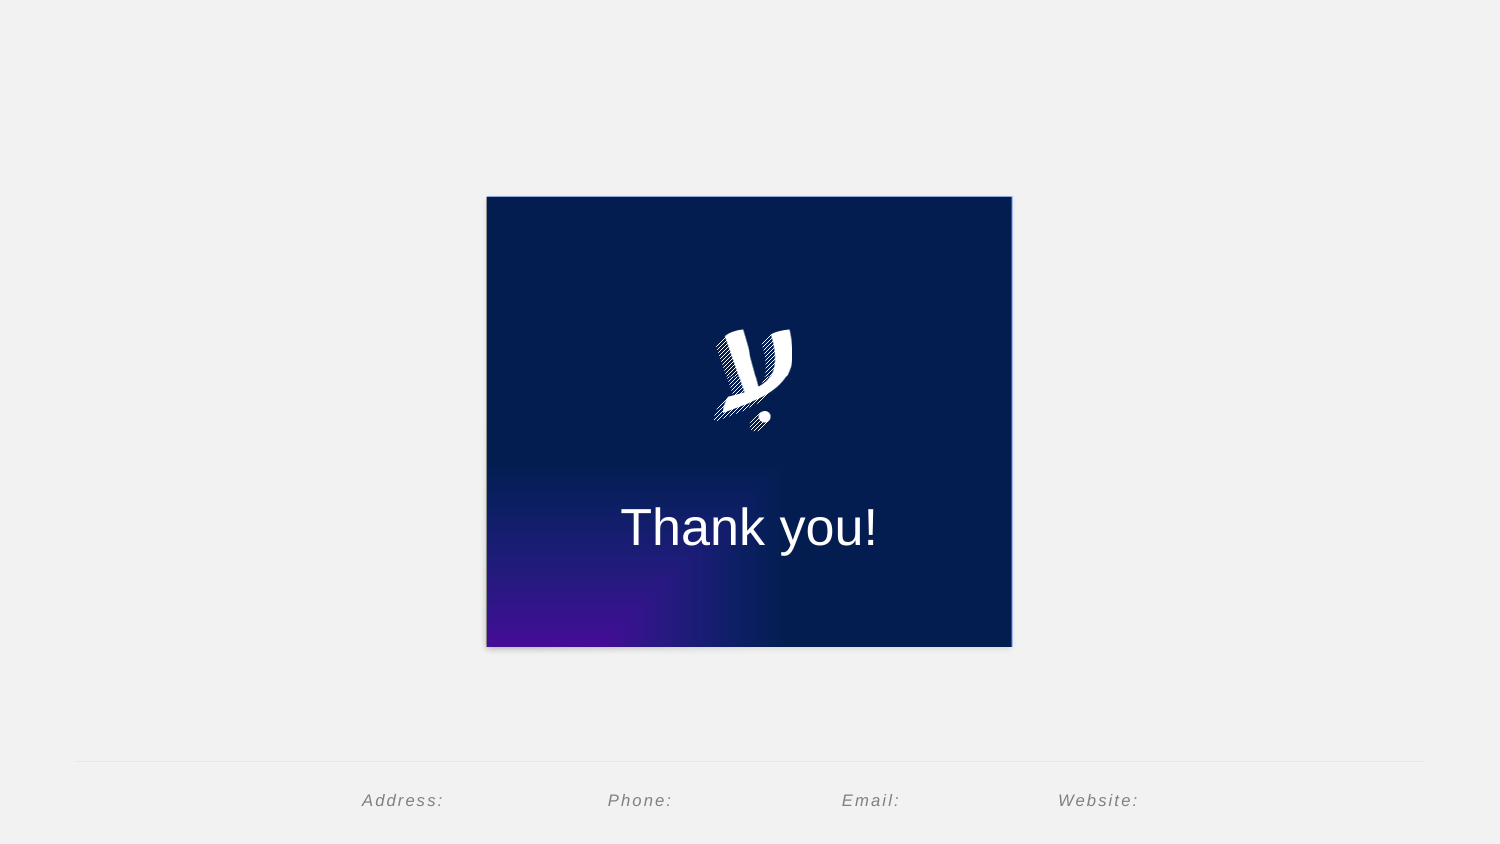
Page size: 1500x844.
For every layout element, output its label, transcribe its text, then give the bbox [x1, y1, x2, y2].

text_box Thank you! [486, 485, 1012, 563]
text_box Address: Phone: Email: Website: [74, 784, 1425, 818]
picture [672, 299, 828, 455]
text_box [487, 196, 1013, 648]
